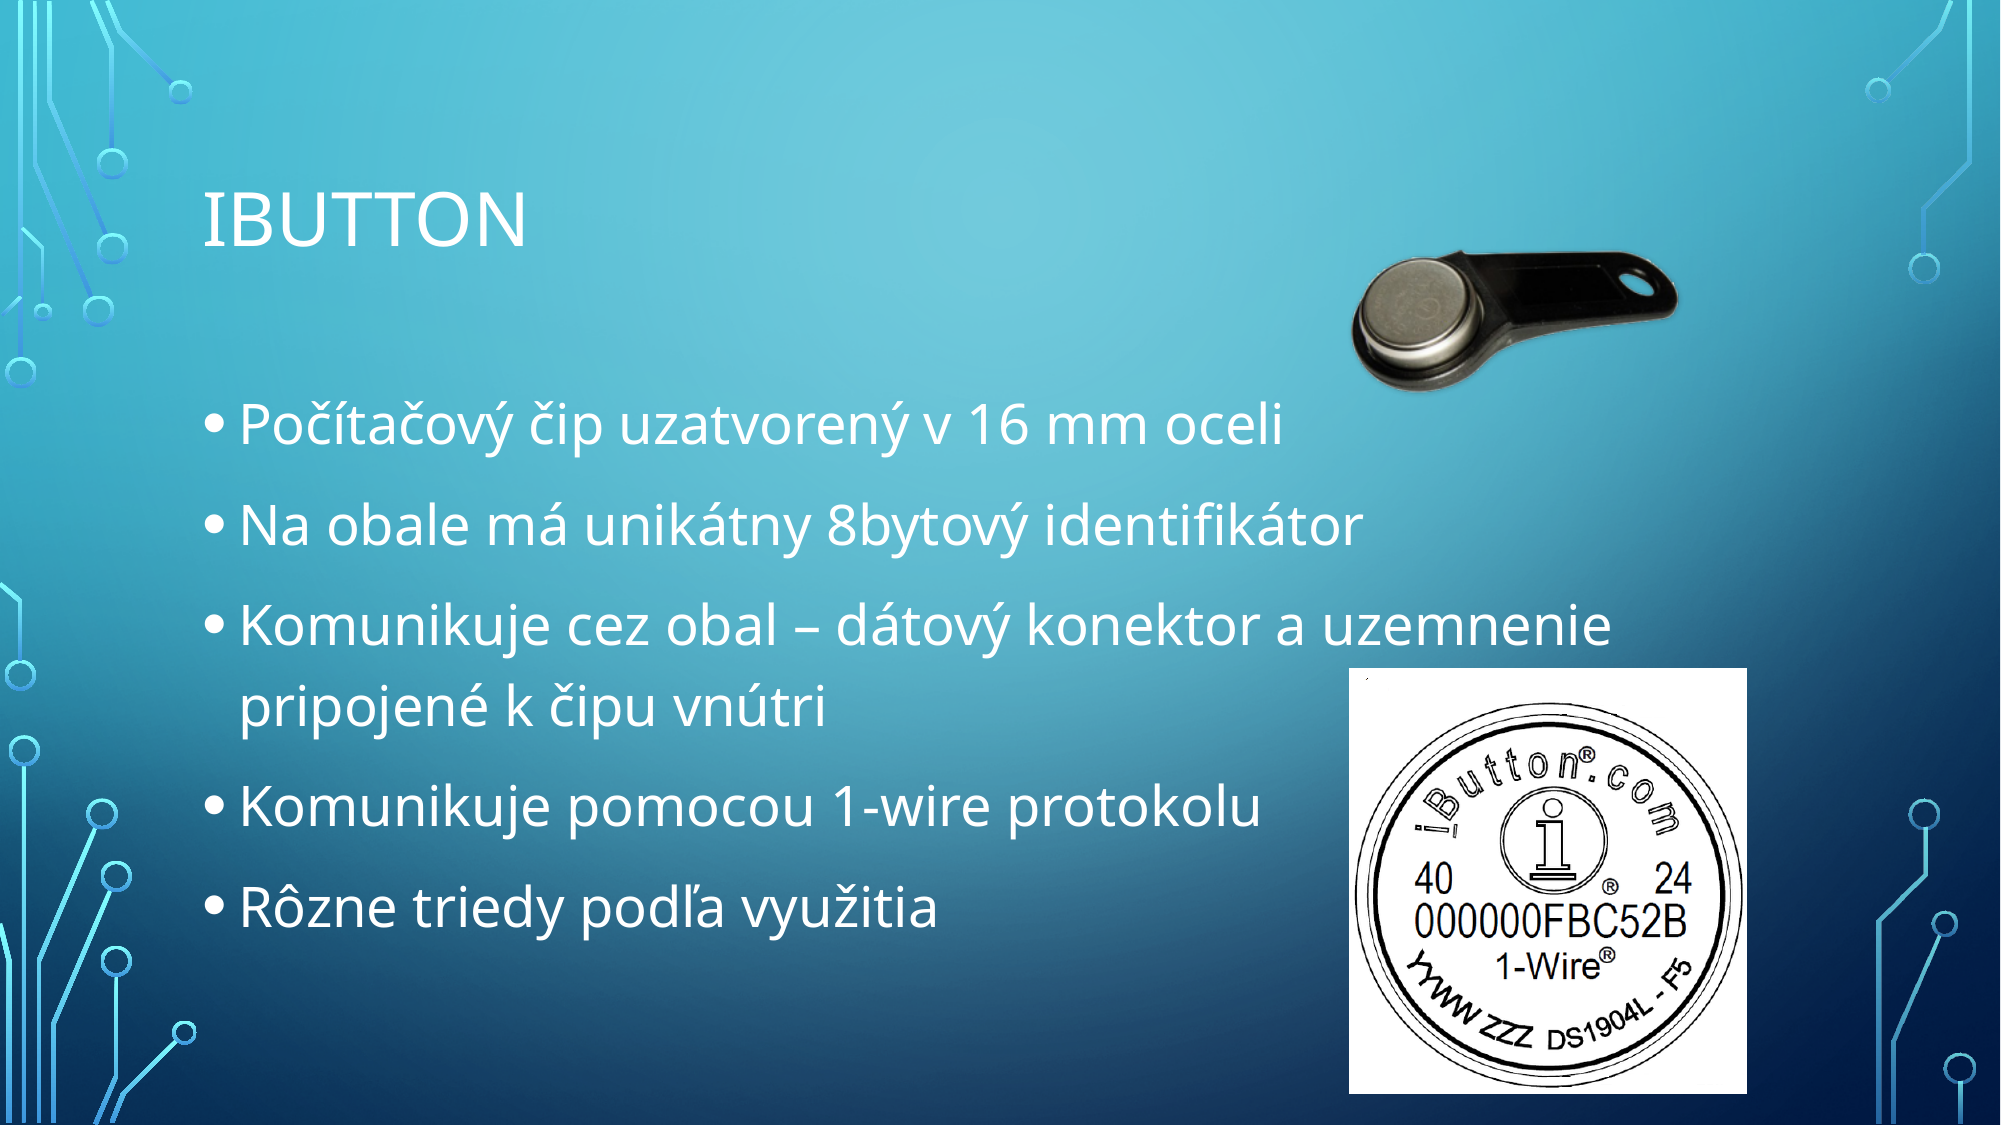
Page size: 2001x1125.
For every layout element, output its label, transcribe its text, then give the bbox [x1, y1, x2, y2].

picture [1349, 667, 1747, 1094]
title iButton [187, 101, 1111, 344]
list Počítačový čip uzatvorený v 16 mm oceli Na obale má unikátny 8bytový identifikátor Komunikuje cez obal – dátový konektor a uzemnenie pripojené k čipu vnútri Komunikuje pomocou 1-wire protokolu Rôzne triedy podľa využitia [187, 368, 1846, 950]
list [1111, 57, 1912, 592]
